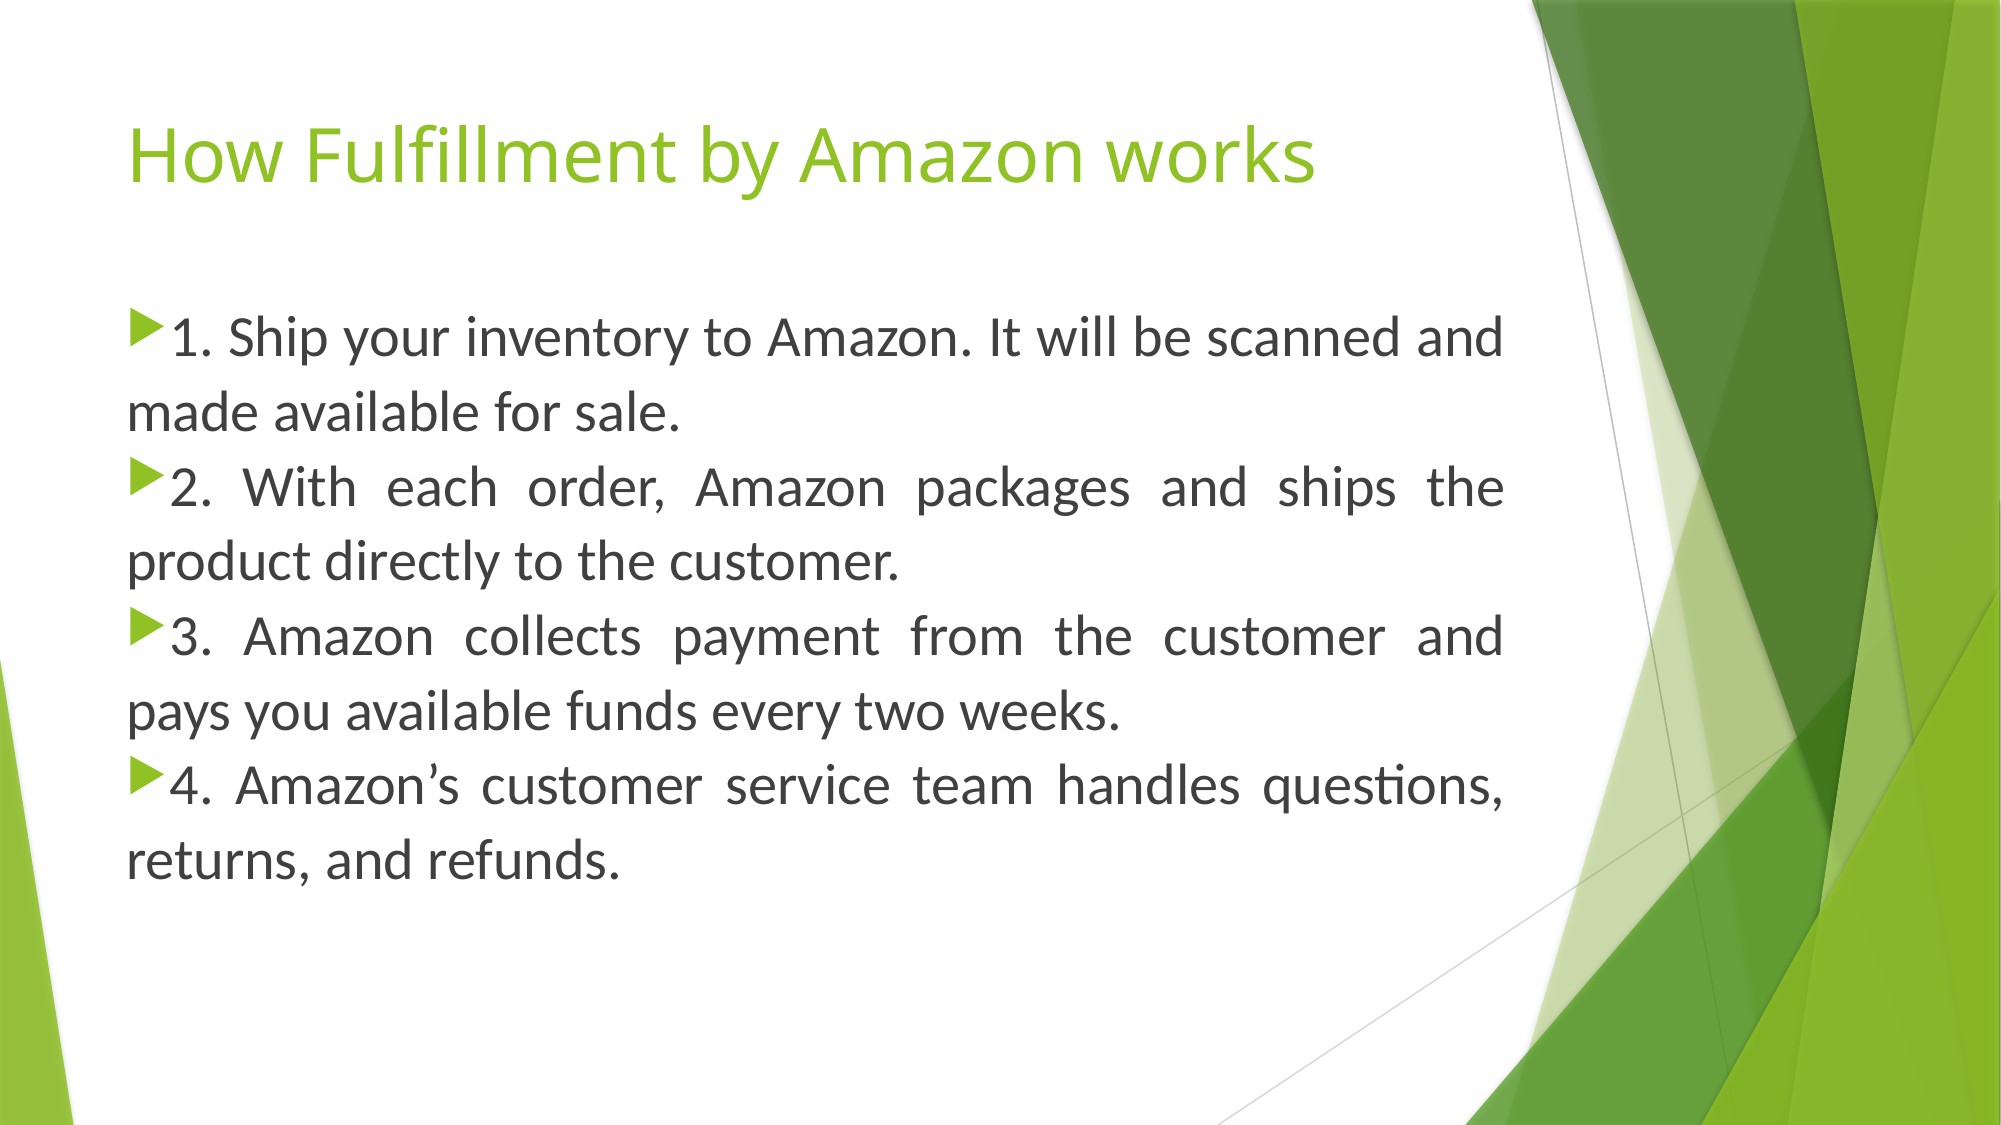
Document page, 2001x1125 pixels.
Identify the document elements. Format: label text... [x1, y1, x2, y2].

list 1. Ship your inventory to Amazon. It will be scanned and made available for sale. 2. With each order, Amazon packages and ships the product directly to the customer. 3. Amazon collects payment from the customer and pays you available funds every two weeks. 4. Amazon’s customer service team handles questions, returns, and refunds. [111, 286, 1522, 992]
title How Fulfillment by Amazon works [111, 99, 1522, 286]
